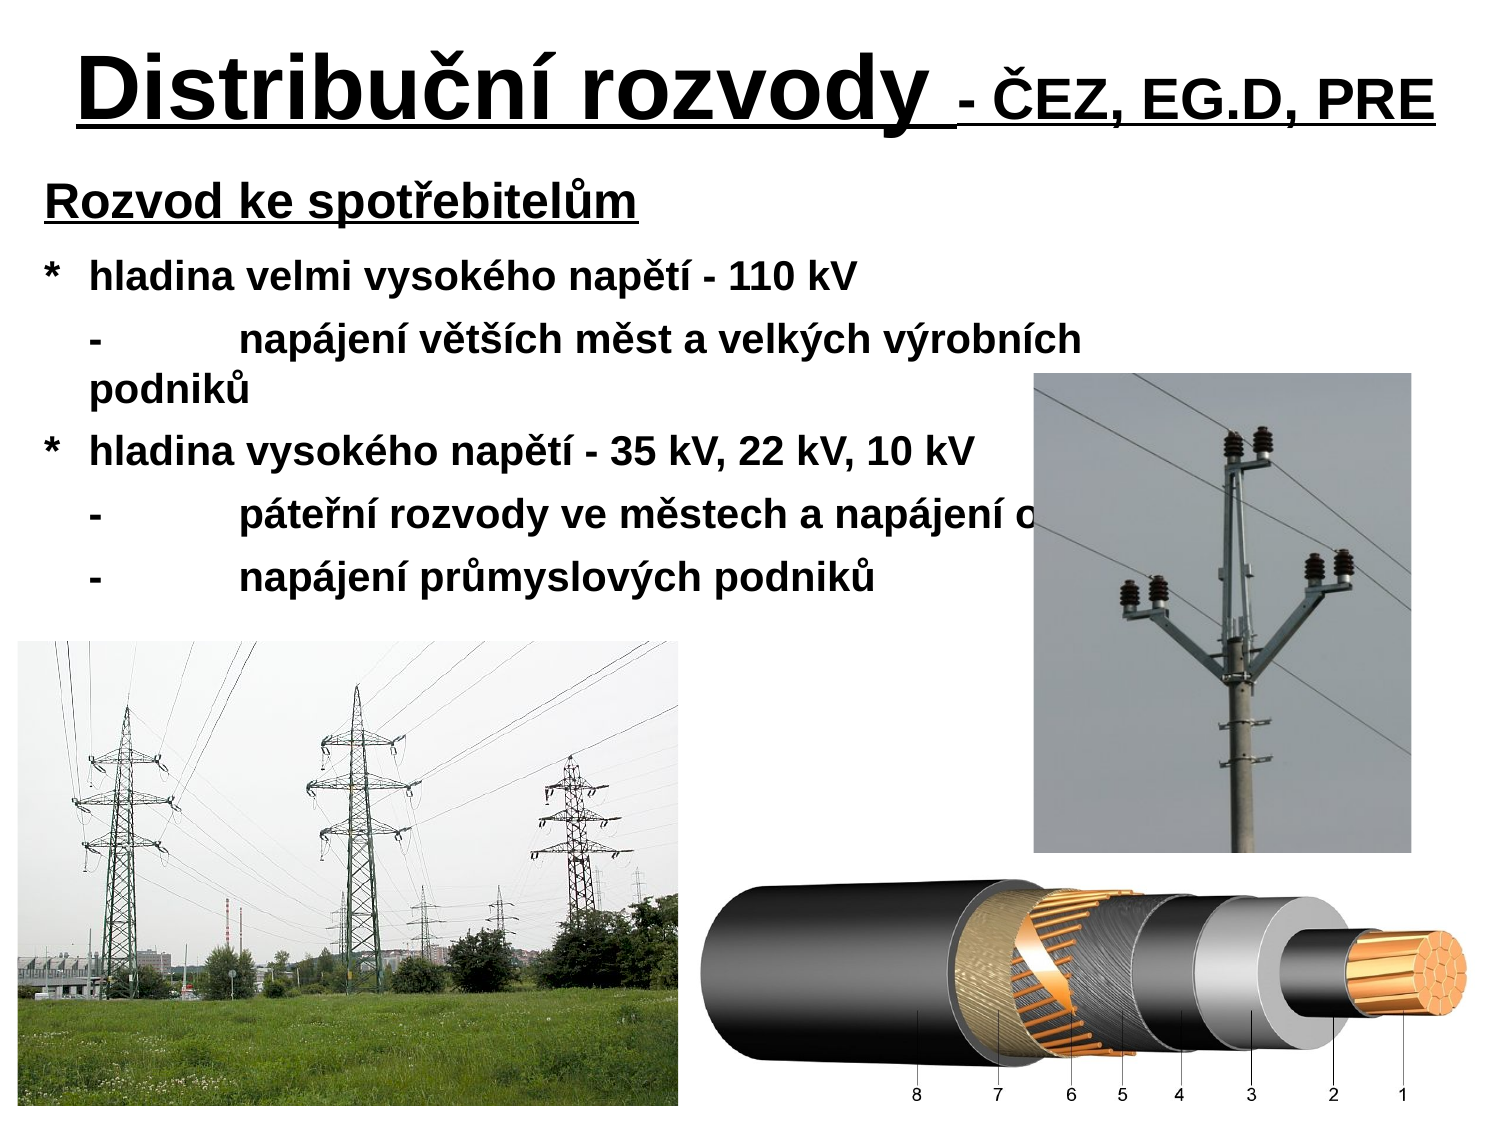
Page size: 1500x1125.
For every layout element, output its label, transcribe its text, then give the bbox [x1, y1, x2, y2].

picture [1033, 373, 1412, 853]
text_box Rozvod ke spotřebitelům * hladina velmi vysokého napětí - 110 kV - napájení větších měst a velkých výrobních podniků * hladina vysokého napětí - 35 kV, 22 kV, 10 kV - páteřní rozvody ve městech a napájení obcí - napájení průmyslových podniků [29, 160, 1164, 607]
picture [696, 875, 1483, 1101]
title Distribuční rozvody - ČEZ, EG.D, PRE [29, 19, 1483, 147]
picture [17, 641, 679, 1106]
